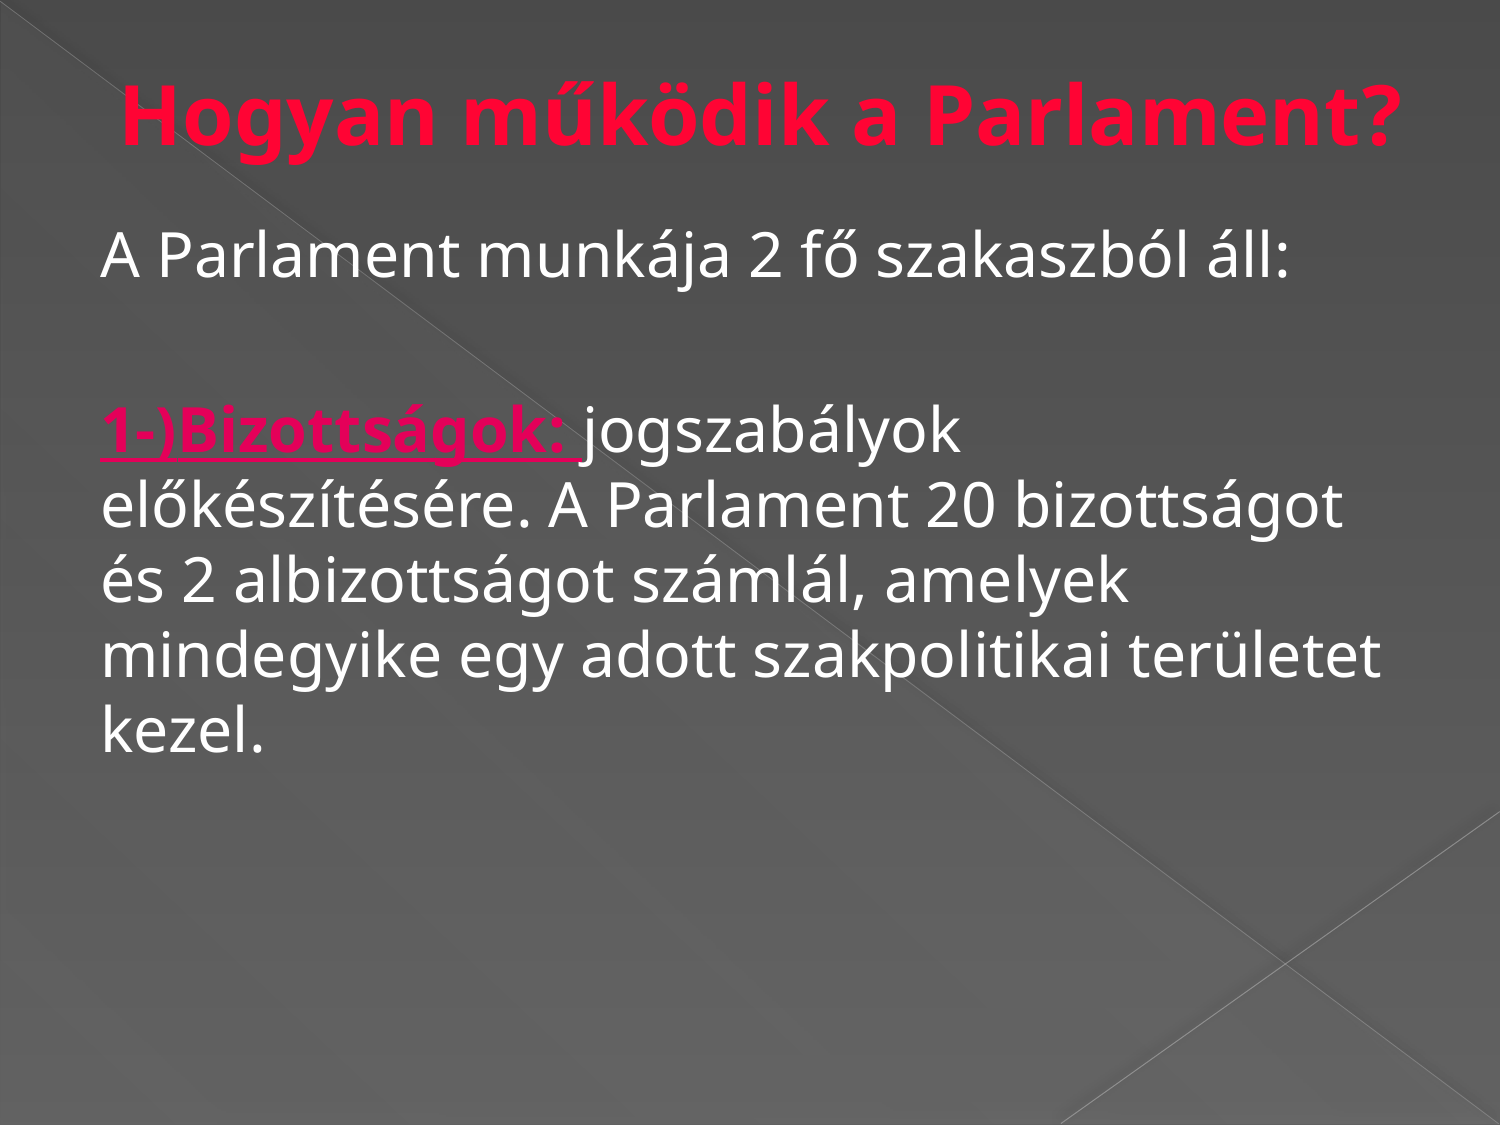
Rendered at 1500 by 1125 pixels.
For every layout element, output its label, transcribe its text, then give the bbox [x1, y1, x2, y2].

list A Parlament munkája 2 fő szakaszból áll: 1-)Bizottságok: jogszabályok előkészítésére. A Parlament 20 bizottságot és 2 albizottságot számlál, amelyek mindegyike egy adott szakpolitikai területet kezel. [75, 208, 1425, 1059]
text_box Hogyan működik a Parlament? [103, 54, 1417, 170]
